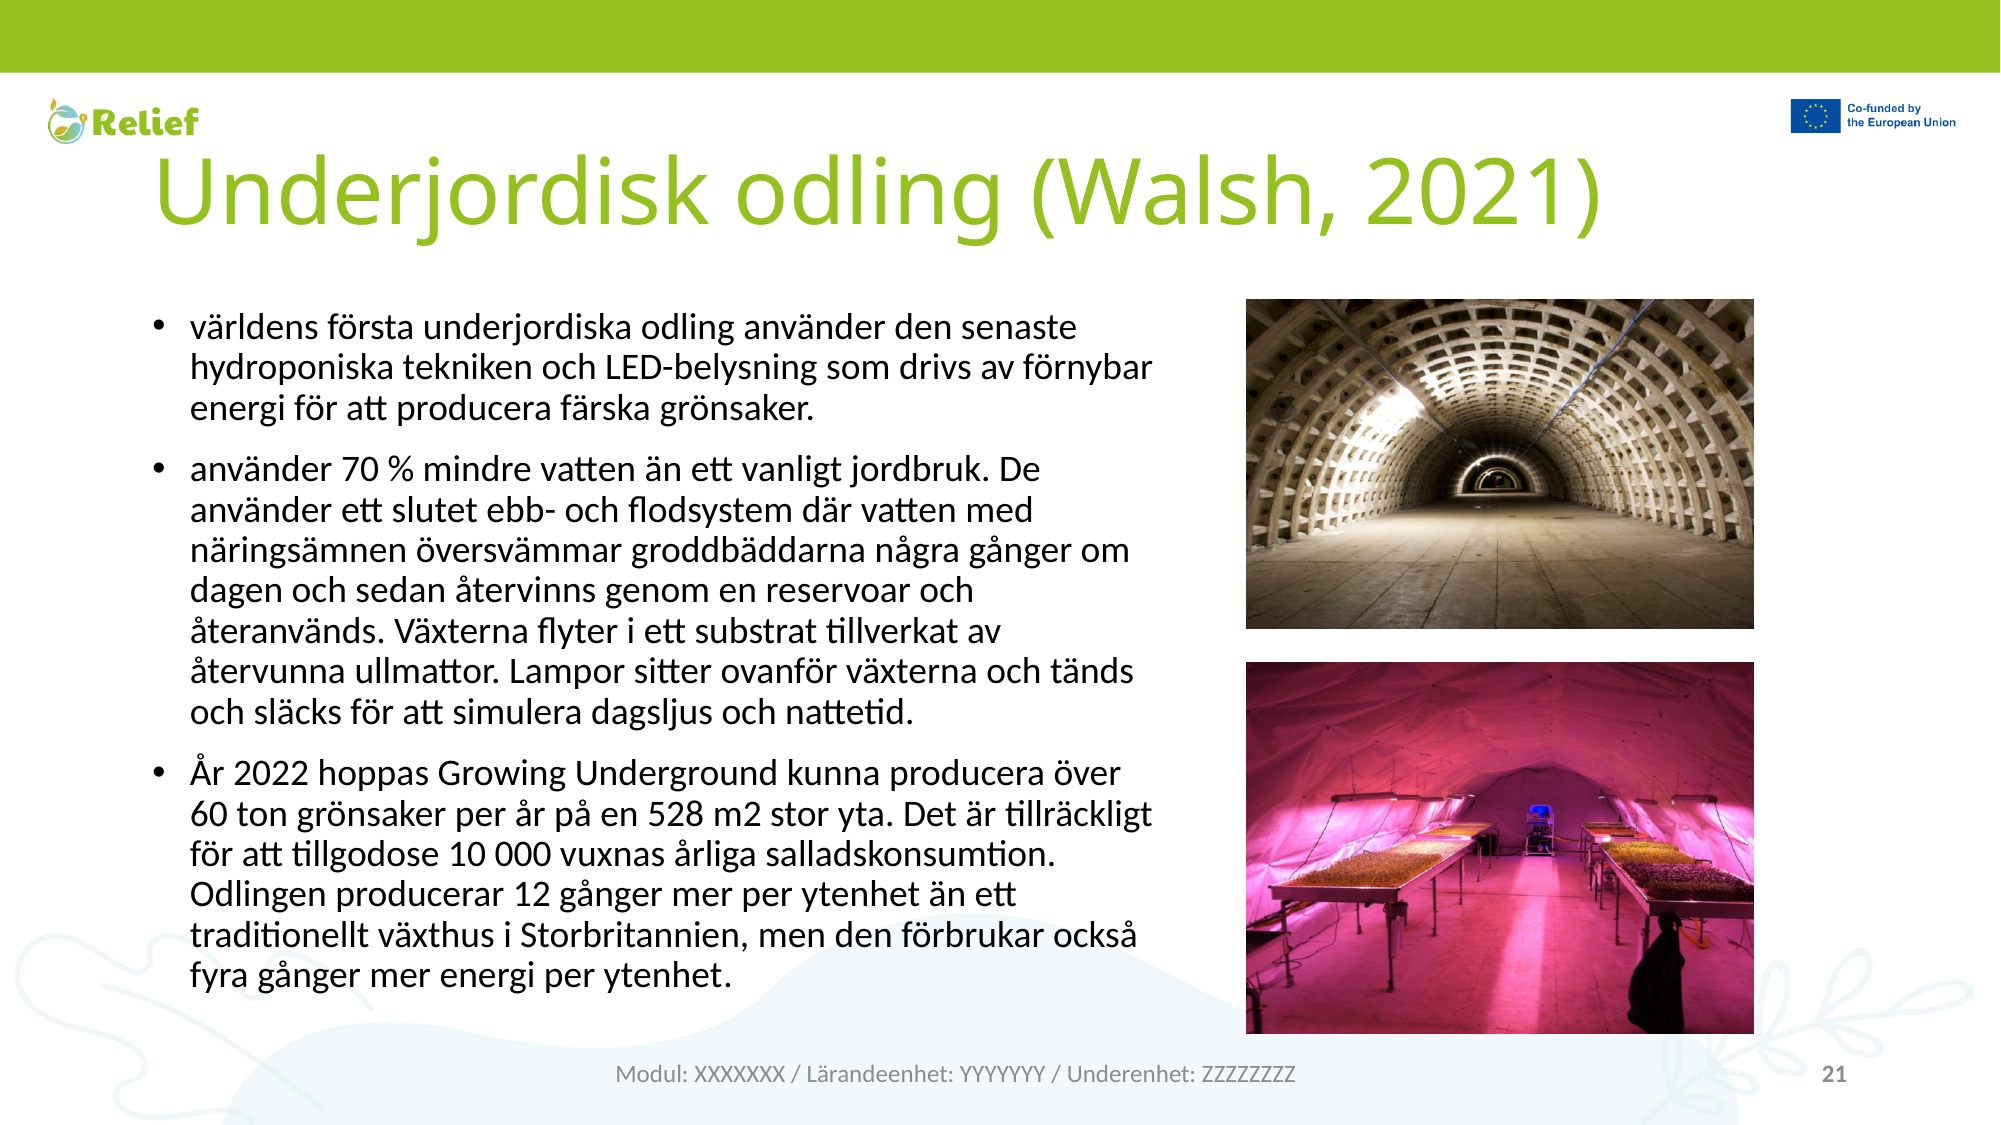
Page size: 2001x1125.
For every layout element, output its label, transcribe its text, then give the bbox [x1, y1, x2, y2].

title Underjordisk odling (Walsh, 2021) [137, 111, 1863, 278]
footer Modul: XXXXXXX / Lärandeenhet: YYYYYYY / Underenhet: ZZZZZZZZ [137, 1023, 1775, 1122]
picture [0, 0, 2001, 1125]
slide_number 21 [1787, 1042, 1863, 1103]
list världens första underjordiska odling använder den senaste hydroponiska tekniken och LED-belysning som drivs av förnybar energi för att producera färska grönsaker. använder 70 % mindre vatten än ett vanligt jordbruk. De använder ett slutet ebb- och flodsystem där vatten med näringsämnen översvämmar groddbäddarna några gånger om dagen och sedan återvinns genom en reservoar och återanvänds. Växterna flyter i ett substrat tillverkat av återvunna ullmattor. Lampor sitter ovanför växterna och tänds och släcks för att simulera dagsljus och nattetid. År 2022 hoppas Growing Underground kunna producera över 60 ton grönsaker per år på en 528 m2 stor yta. Det är tillräckligt för att tillgodose 10 000 vuxnas årliga salladskonsumtion. Odlingen producerar 12 gånger mer per ytenhet än ett traditionellt växthus i Storbritannien, men den förbrukar också fyra gånger mer energi per ytenhet. [137, 299, 1181, 1014]
